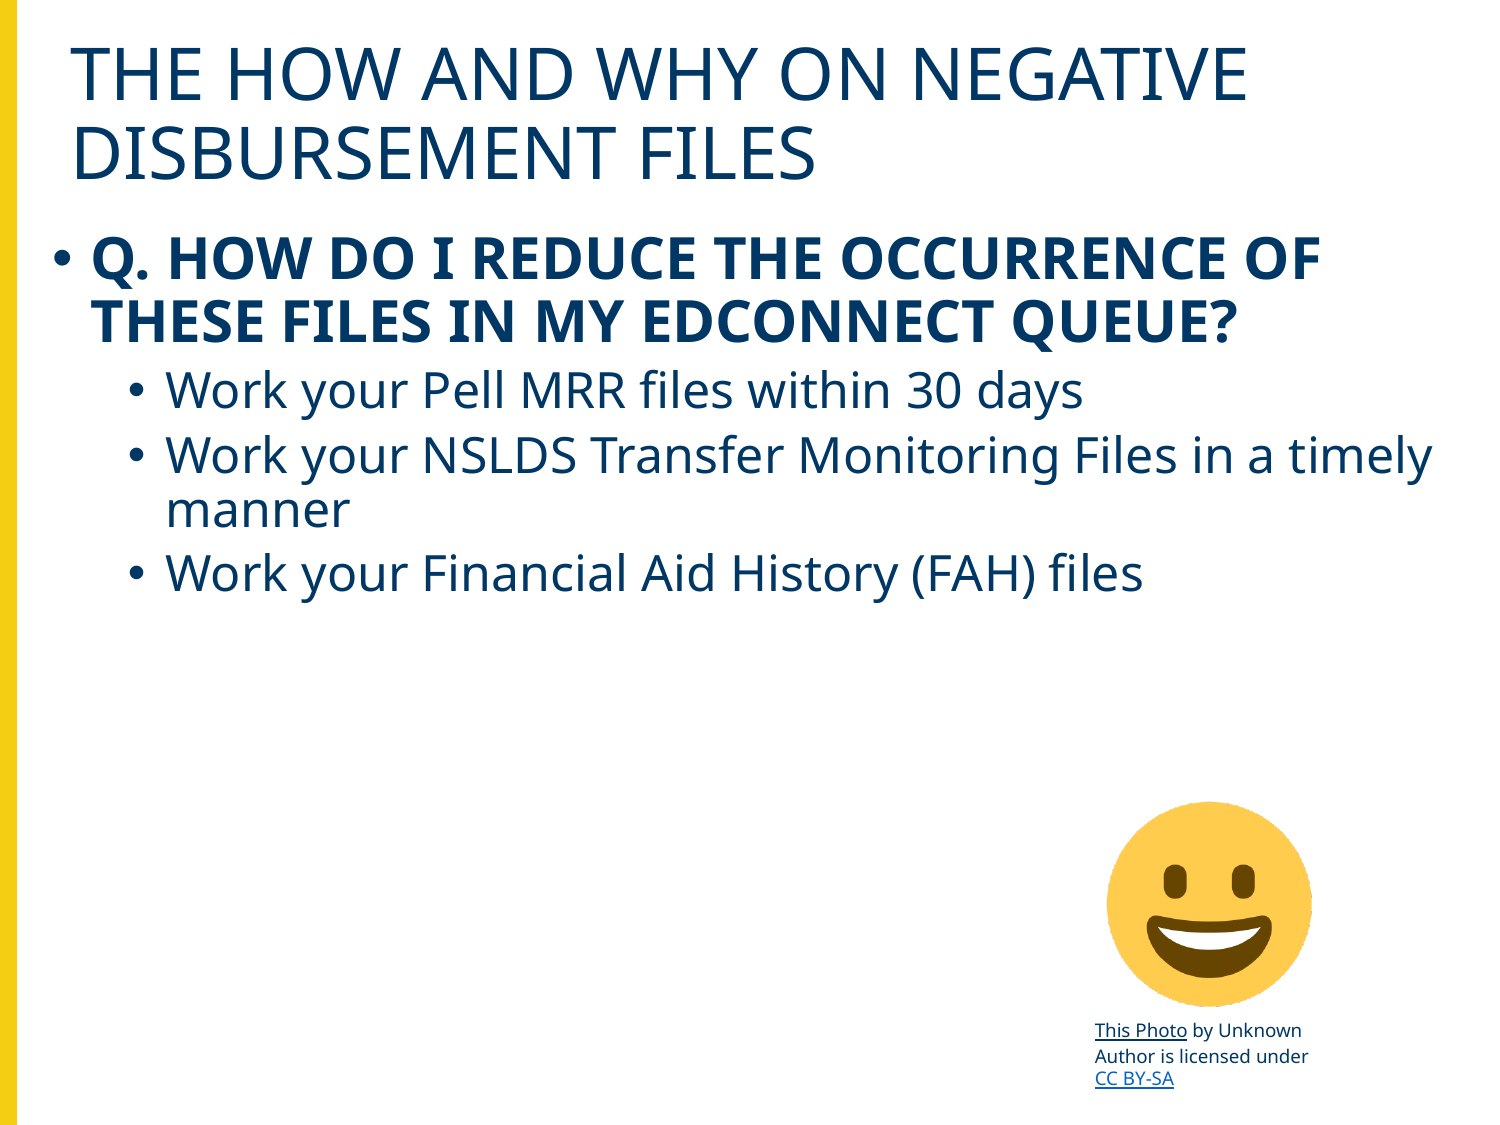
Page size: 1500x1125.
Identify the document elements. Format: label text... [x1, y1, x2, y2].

picture [1101, 796, 1317, 1012]
list Q. HOW DO I REDUCE THE OCCURRENCE OF THESE FILES IN MY EDCONNECT QUEUE? Work your Pell MRR files within 30 days Work your NSLDS Transfer Monitoring Files in a timely manner Work your Financial Aid History (FAH) files [38, 221, 1465, 1095]
text_box This Photo by Unknown Author is licensed under CC BY-SA [1079, 1011, 1338, 1100]
title THE HOW AND WHY ON negative disbursement files [55, 30, 1448, 150]
